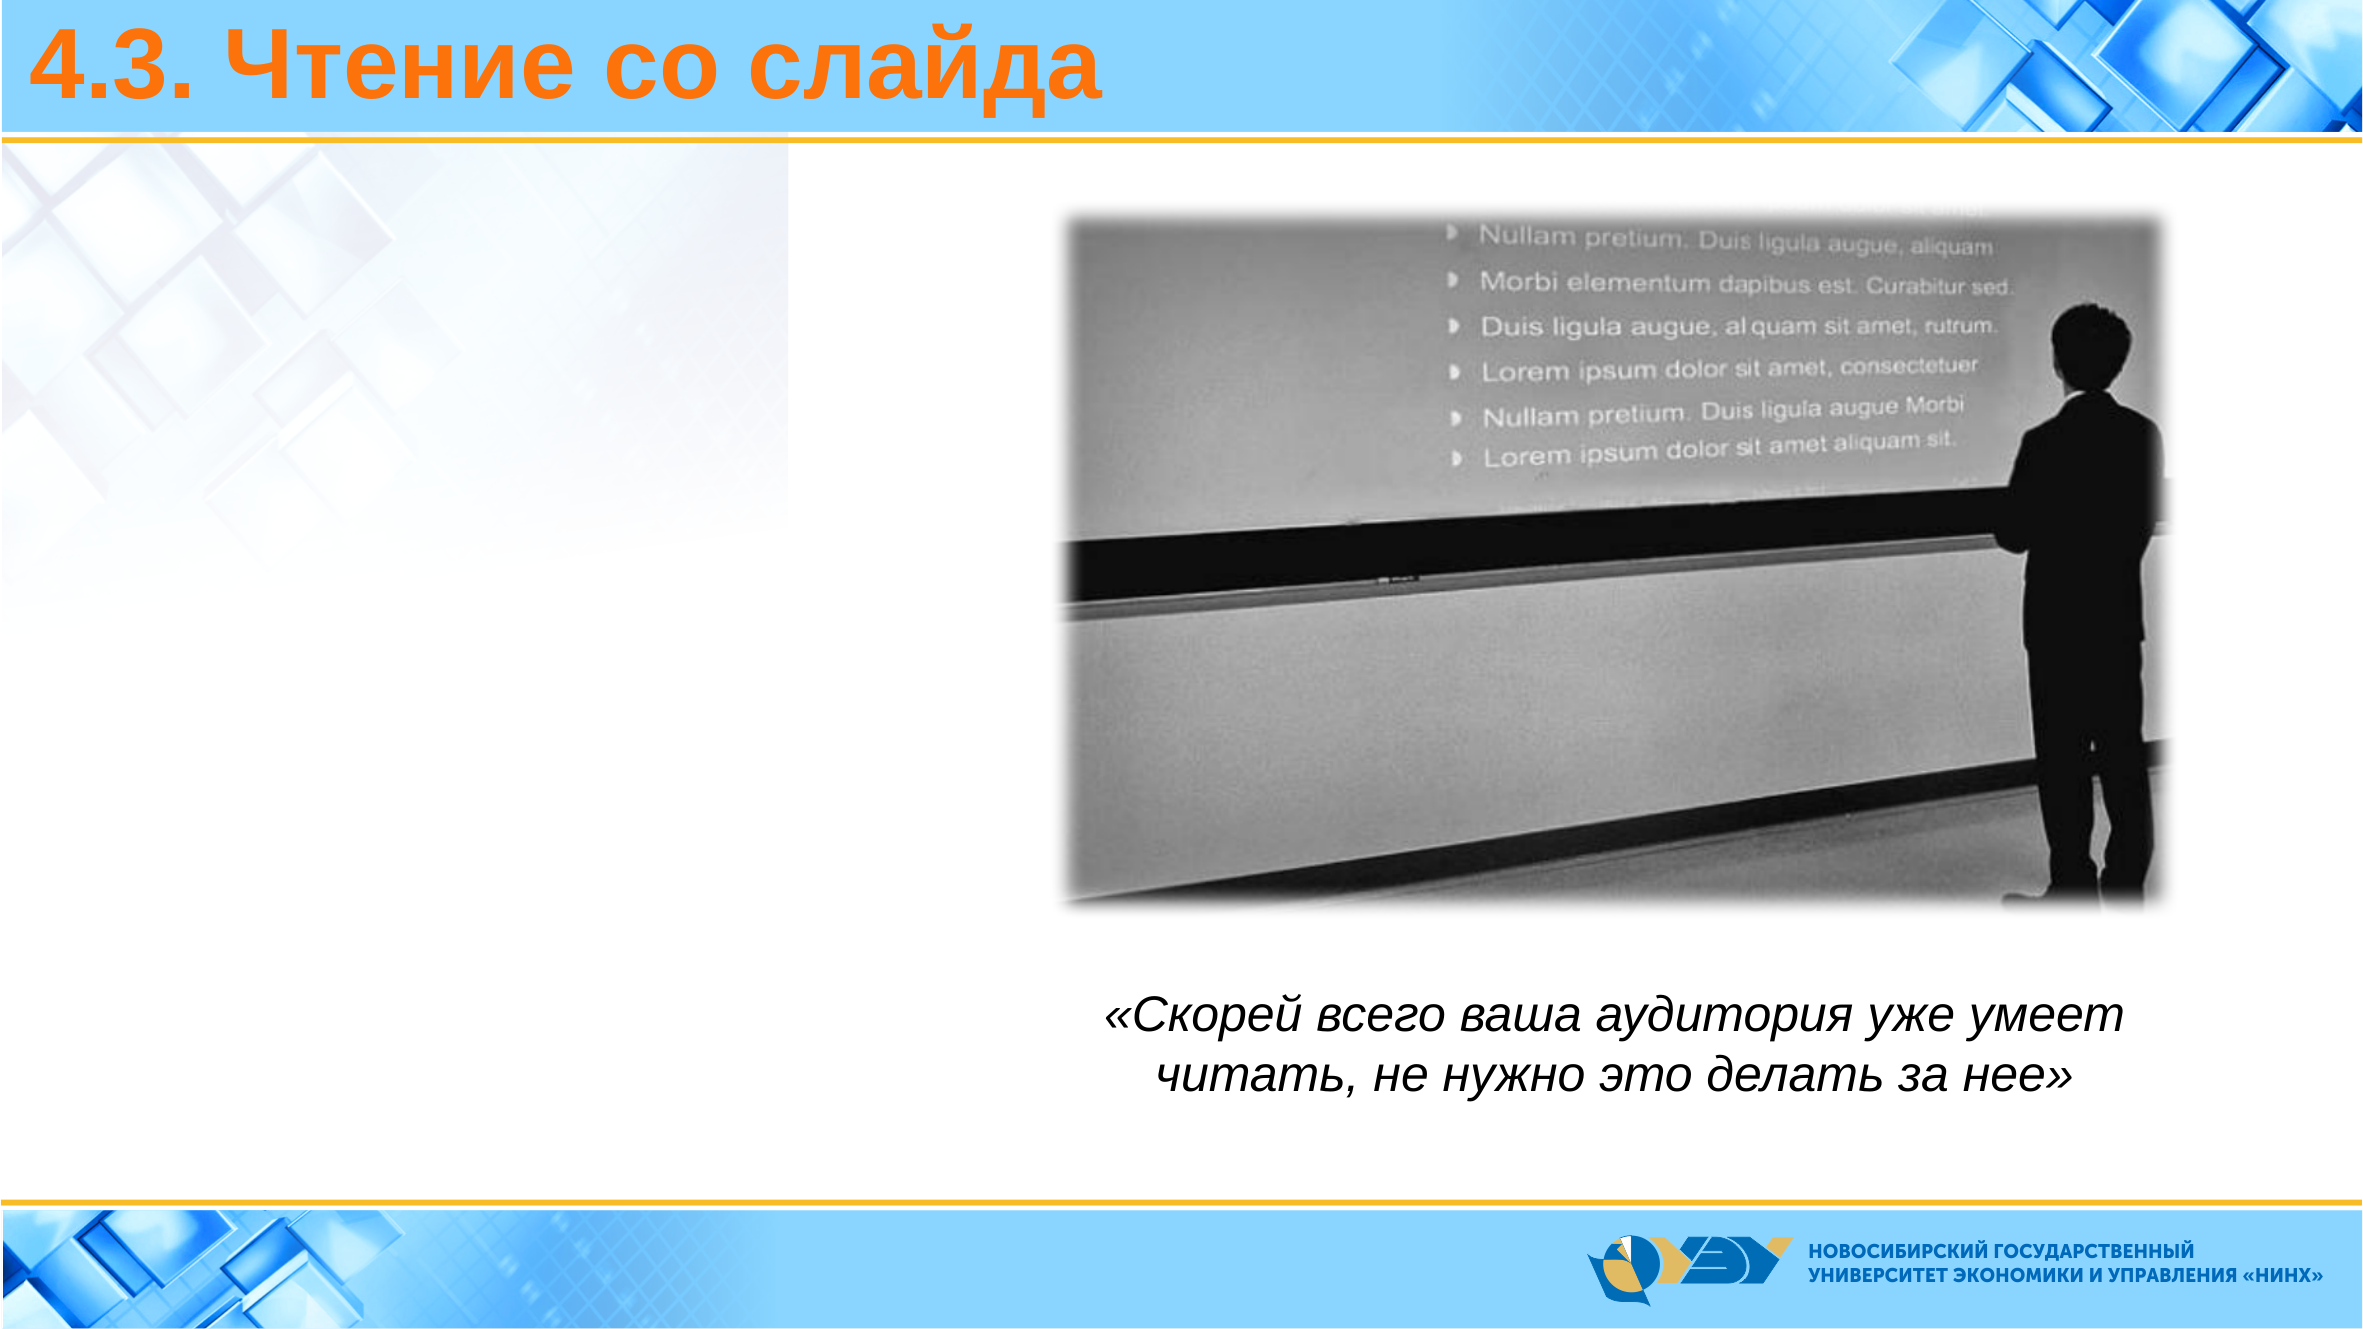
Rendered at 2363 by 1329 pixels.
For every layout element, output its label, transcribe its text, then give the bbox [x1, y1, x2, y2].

text_box 4.3. Чтение со слайда [11, 0, 2363, 201]
text_box «Скорей всего ваша аудитория уже умеет читать, не нужно это делать за нее» [1084, 973, 2146, 1109]
picture [0, 0, 2363, 1329]
